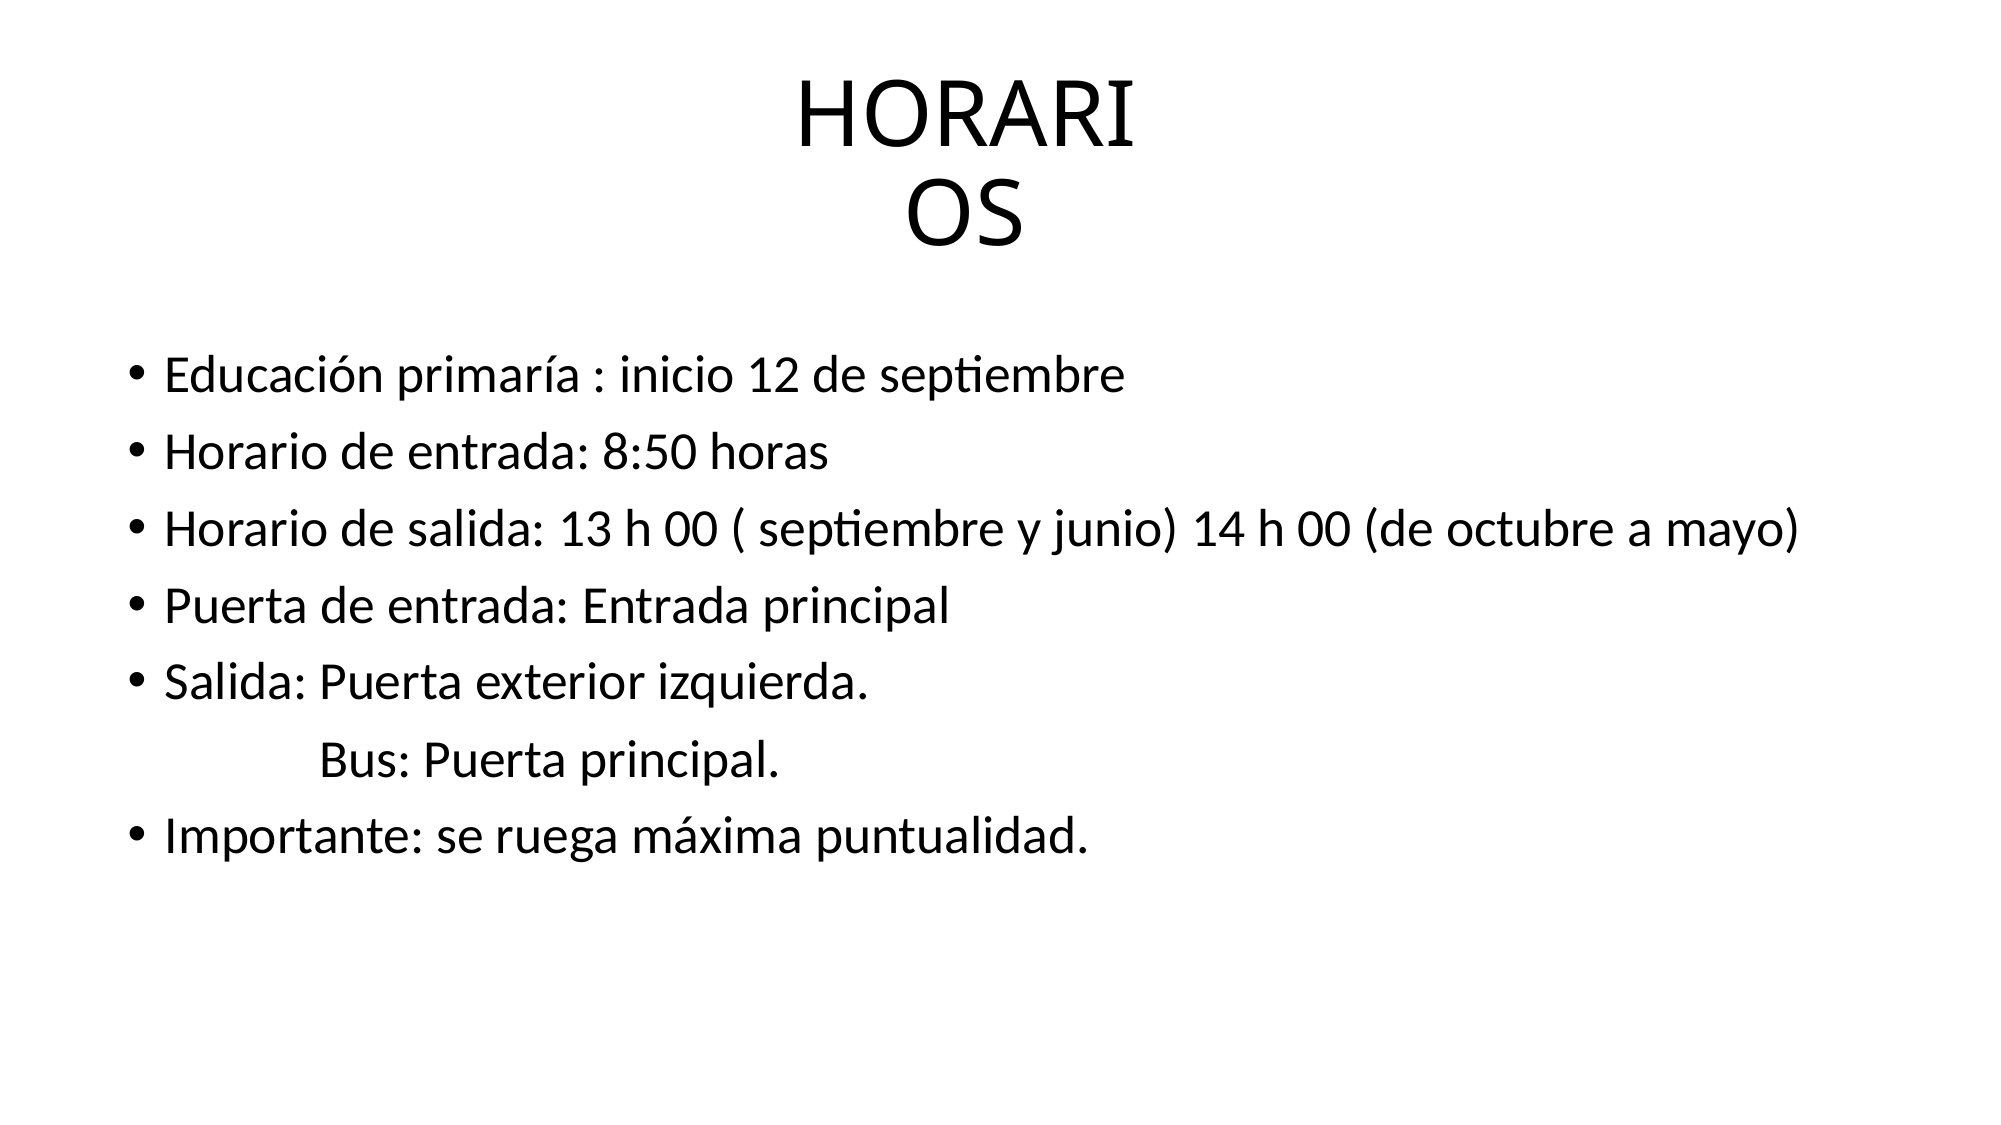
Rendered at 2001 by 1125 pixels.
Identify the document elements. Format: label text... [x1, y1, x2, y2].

title HORARIOS [748, 57, 1182, 276]
list Educación primaría : inicio 12 de septiembre Horario de entrada: 8:50 horas Horario de salida: 13 h 00 ( septiembre y junio) 14 h 00 (de octubre a mayo) Puerta de entrada: Entrada principal Salida: Puerta exterior izquierda. Bus: Puerta principal. Importante: se ruega máxima puntualidad. [112, 338, 1818, 882]
